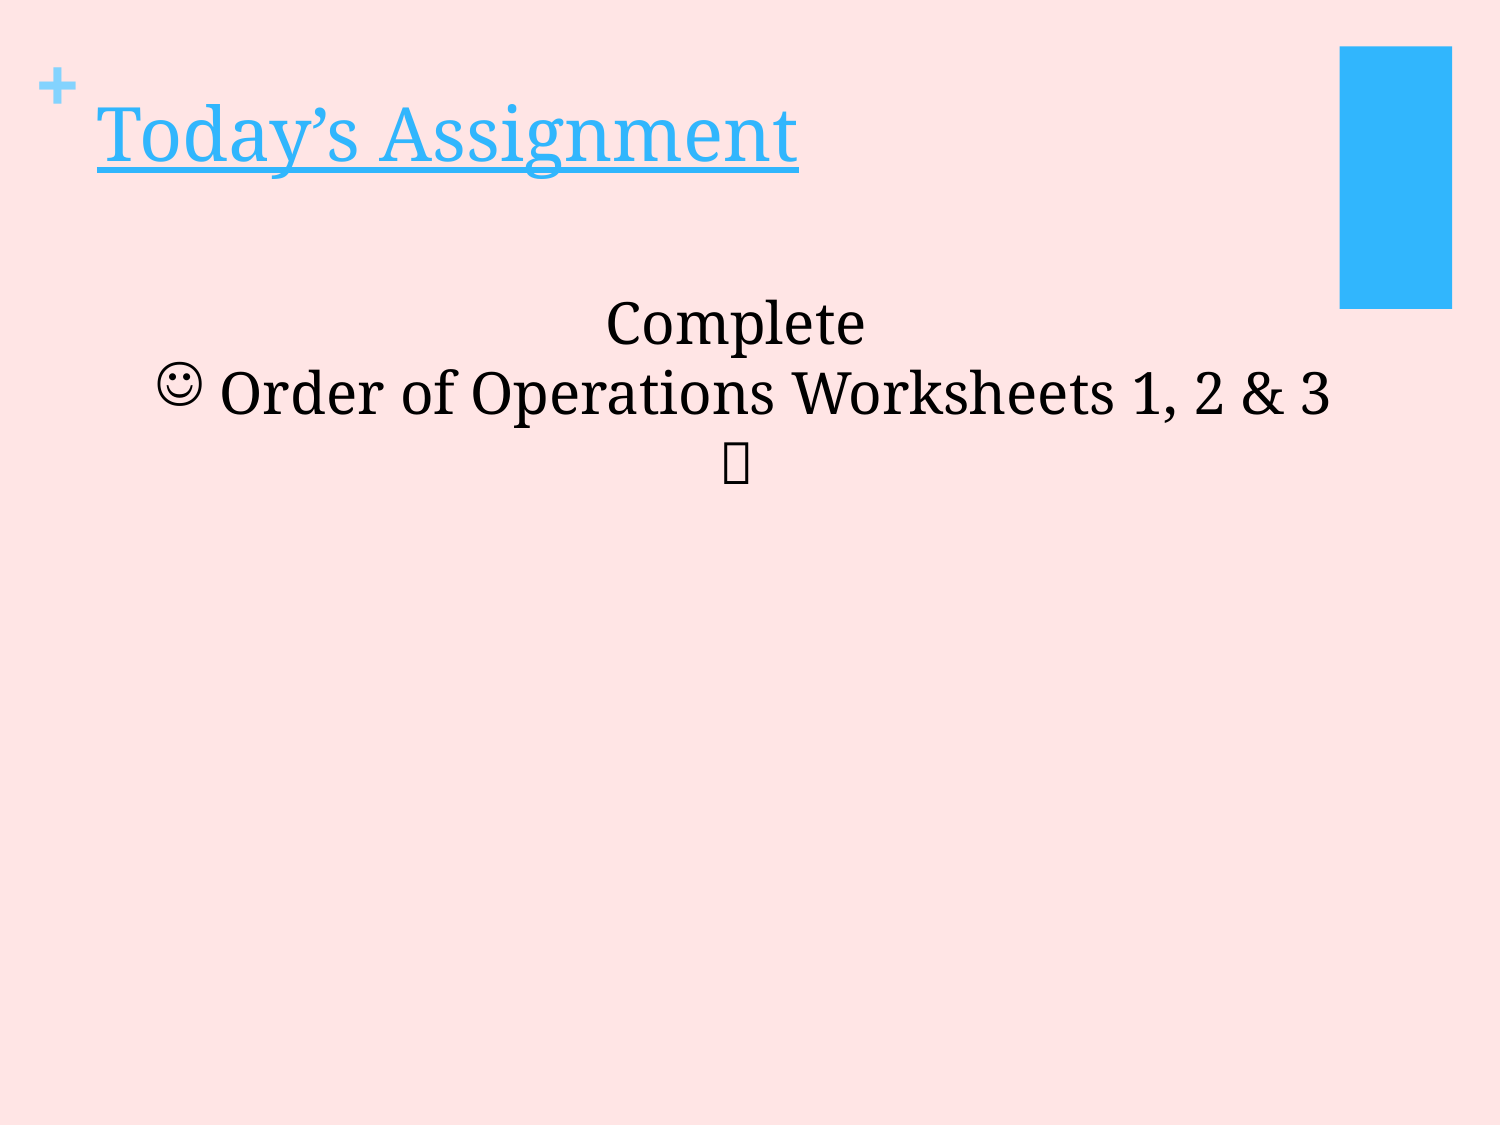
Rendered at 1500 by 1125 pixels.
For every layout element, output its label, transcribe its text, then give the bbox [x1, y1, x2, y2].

title Today’s Assignment [81, 79, 1322, 263]
text_box Complete Order of Operations Worksheets 1, 2 & 3  [135, 278, 1353, 504]
